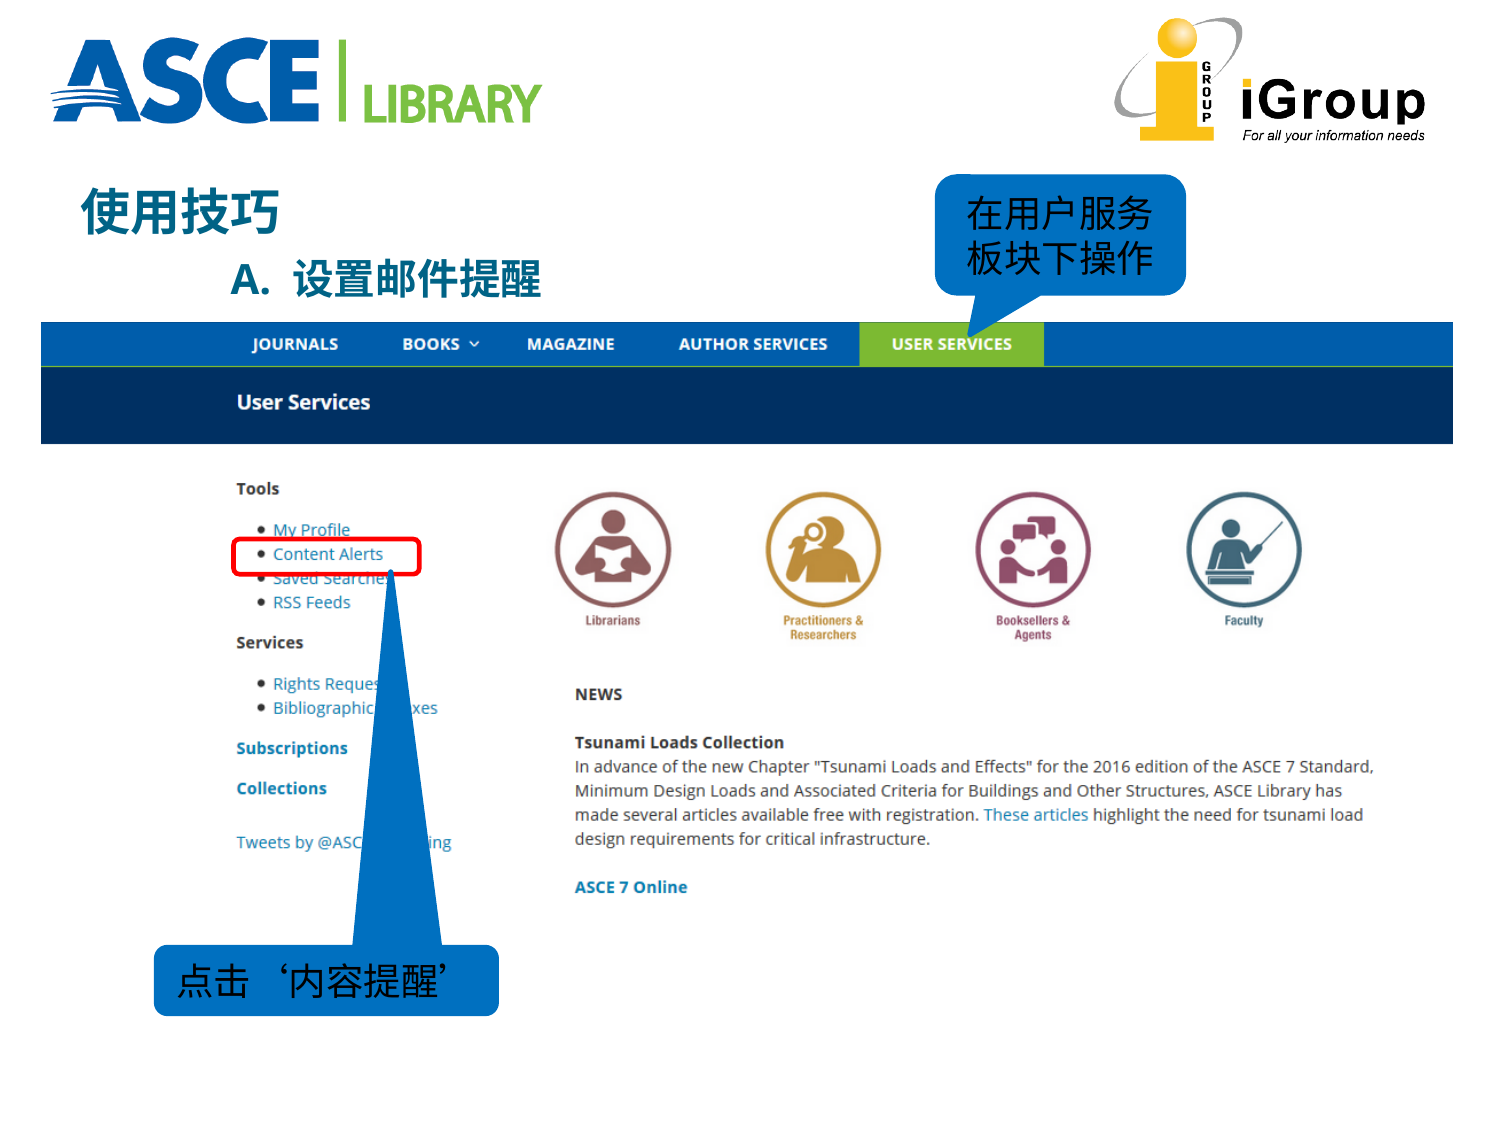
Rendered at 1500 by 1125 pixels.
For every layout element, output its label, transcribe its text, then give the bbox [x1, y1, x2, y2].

picture [50, 37, 543, 124]
picture [40, 322, 1454, 895]
text_box 点击‘内容提醒’ [156, 903, 497, 1014]
picture [1114, 17, 1425, 143]
text_box 使用技巧 A. 设置邮件提醒 [65, 172, 587, 310]
text_box 在用户服务板块下操作 [937, 176, 1184, 321]
